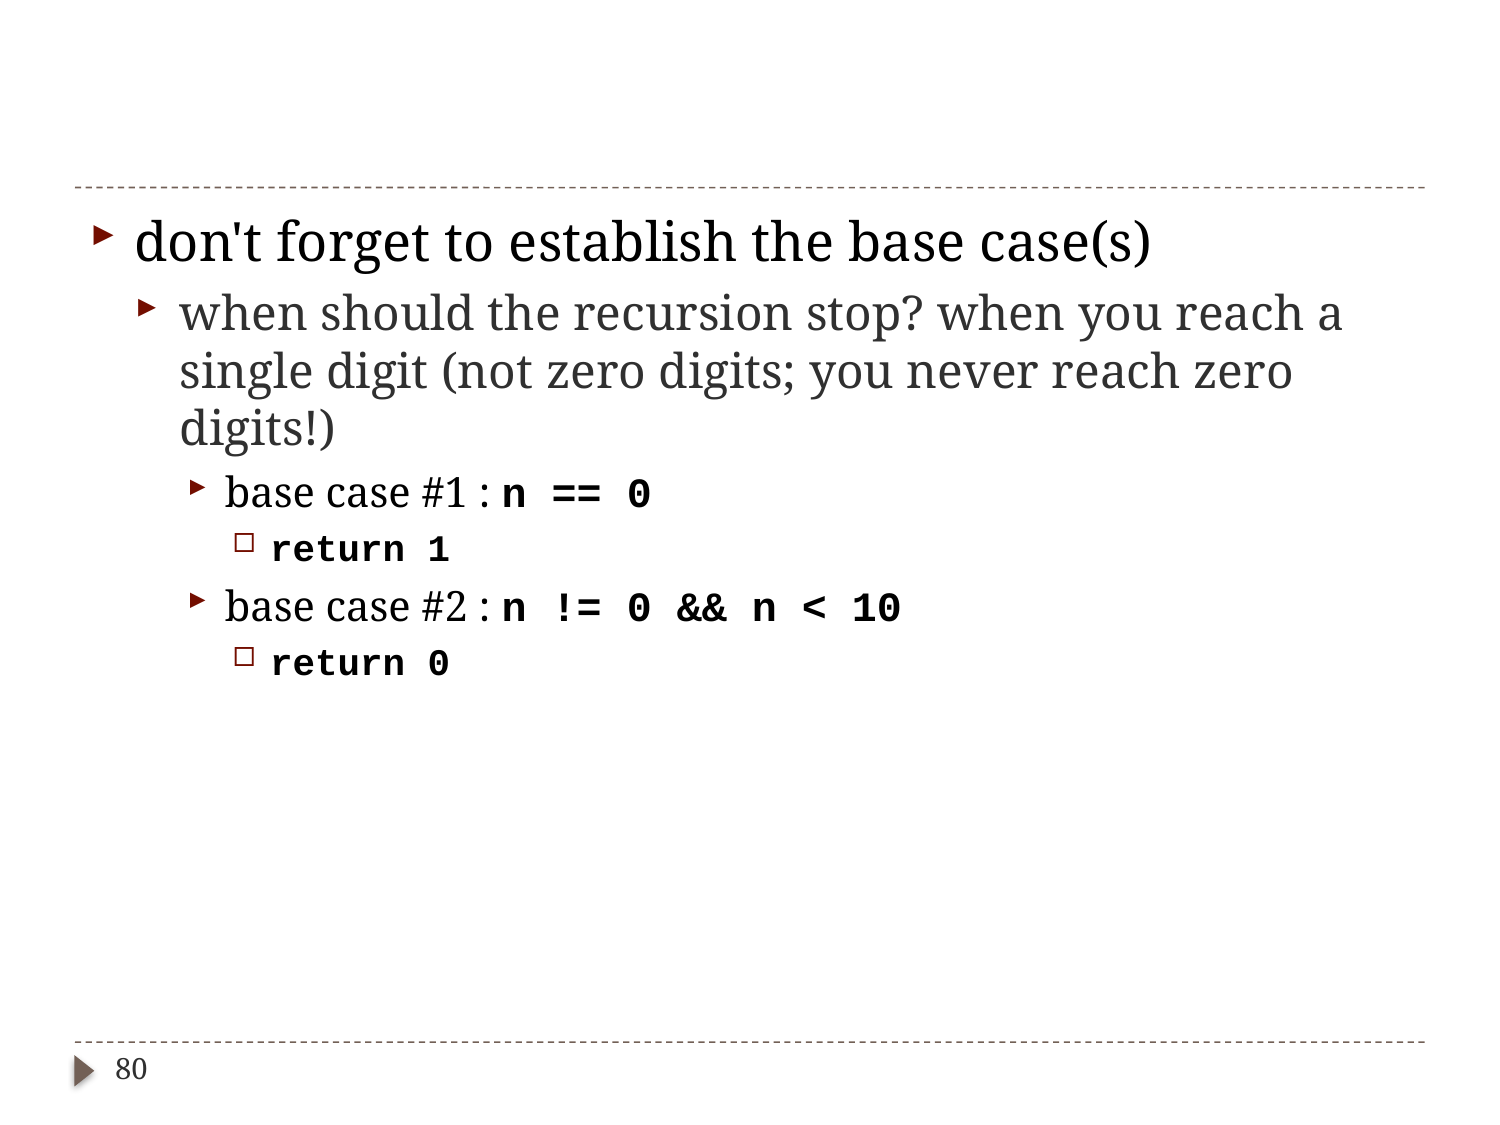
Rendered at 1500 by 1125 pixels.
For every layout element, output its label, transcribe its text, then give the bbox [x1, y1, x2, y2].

slide_number 80 [100, 1042, 426, 1103]
list don't forget to establish the base case(s) when should the recursion stop? when you reach a single digit (not zero digits; you never reach zero digits!) base case #1 : n == 0 return 1 base case #2 : n != 0 && n < 10 return 0 [74, 199, 1426, 1011]
